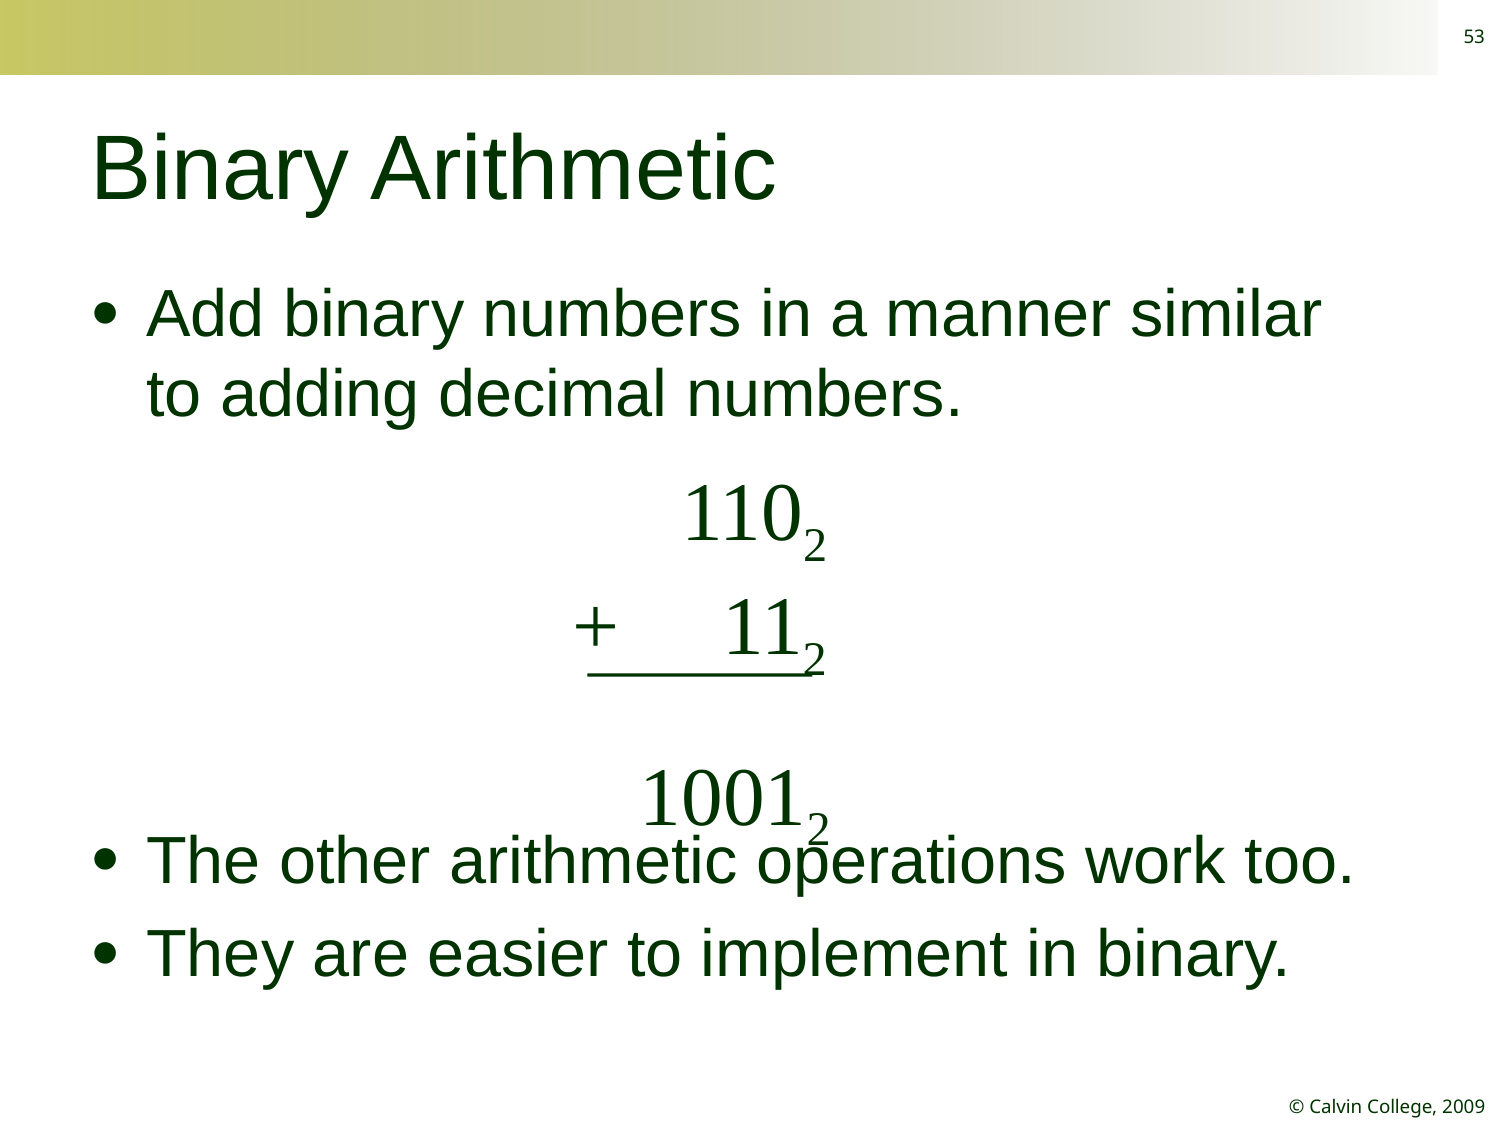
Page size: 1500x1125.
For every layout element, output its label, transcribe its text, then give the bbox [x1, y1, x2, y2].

slide_number 53 [1437, 0, 1500, 76]
title Binary Arithmetic [74, 74, 1426, 251]
list Add binary numbers in a manner similar to adding decimal numbers. The other arithmetic operations work too. They are easier to implement in binary. [74, 262, 1401, 1026]
